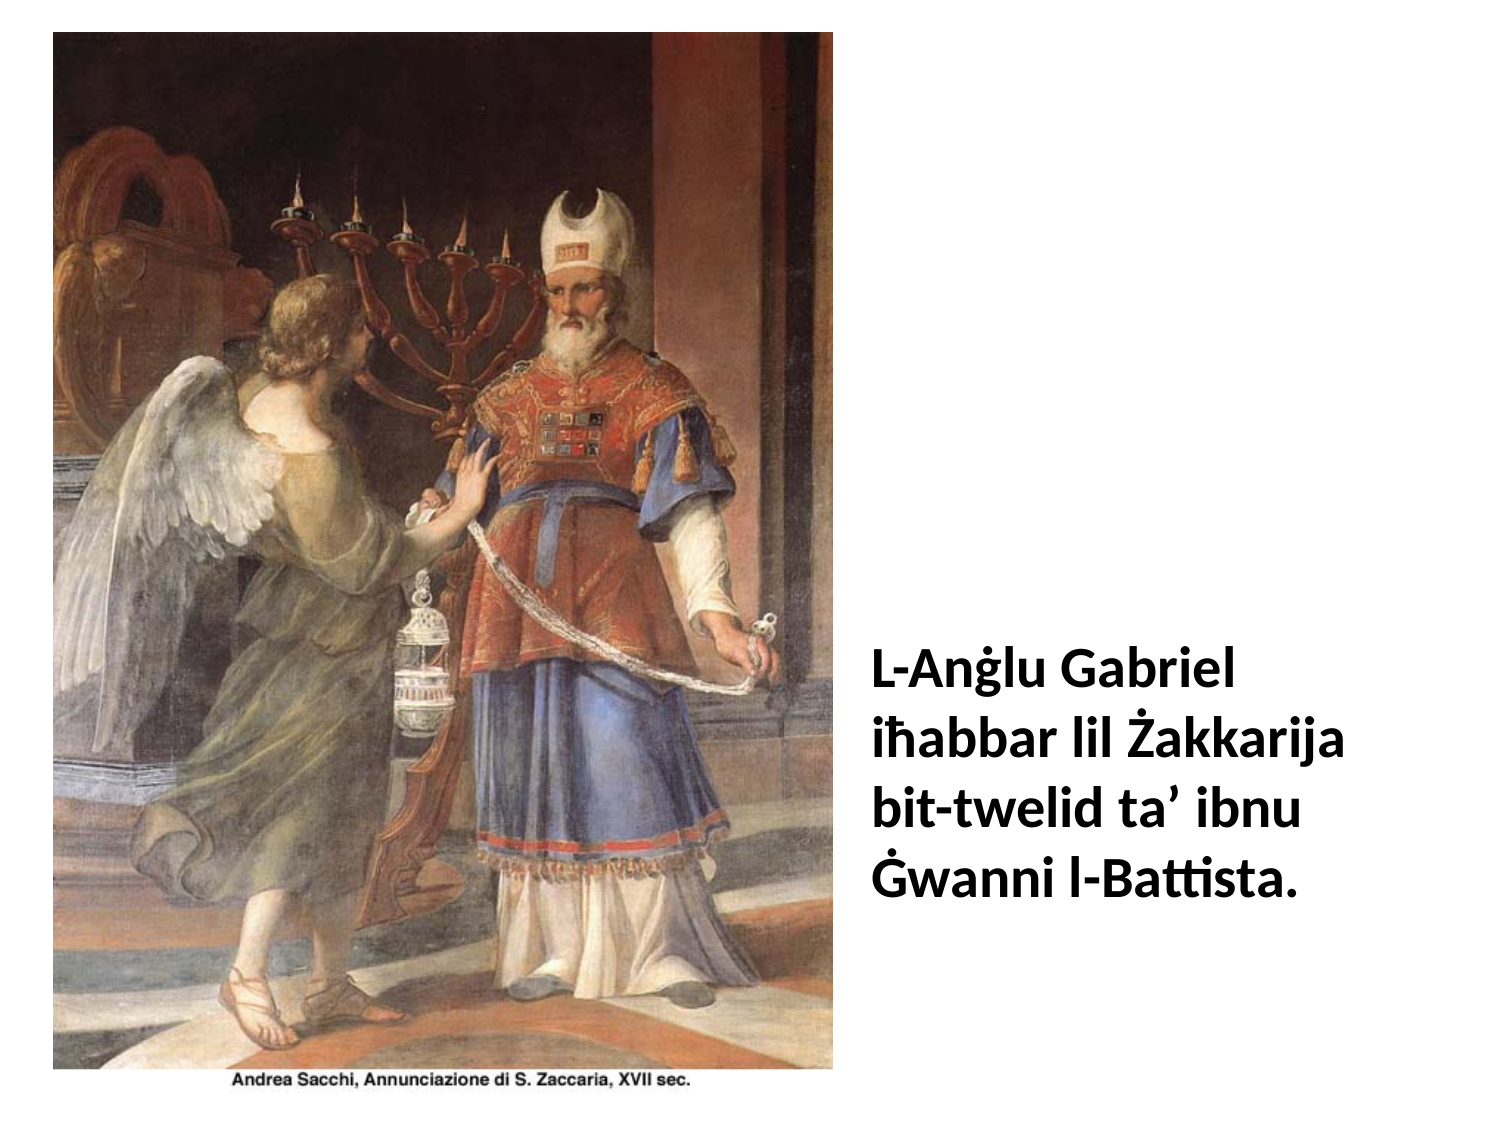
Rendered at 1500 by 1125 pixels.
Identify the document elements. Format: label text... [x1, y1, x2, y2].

picture [52, 31, 833, 1094]
text_box L-Anġlu Gabriel iħabbar lil Żakkarija bit-twelid ta’ ibnu Ġwanni l-Battista. [856, 621, 1424, 917]
